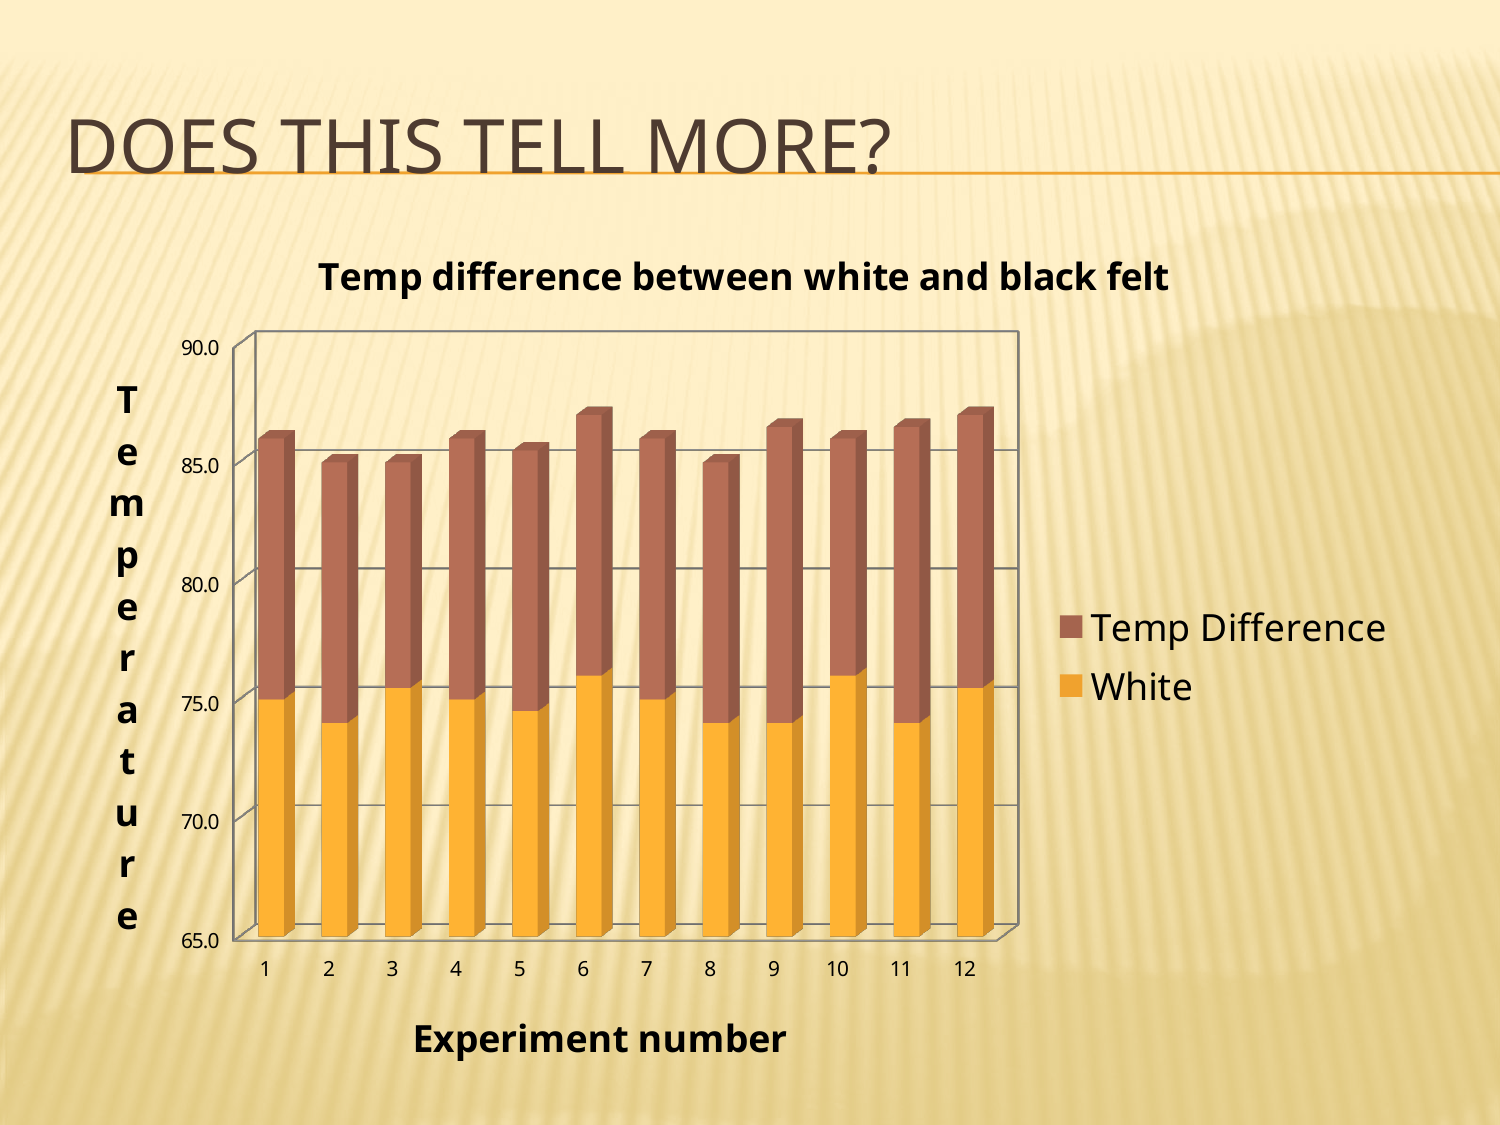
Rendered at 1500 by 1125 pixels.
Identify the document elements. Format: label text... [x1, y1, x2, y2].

chart [74, 212, 1413, 1101]
title Does this tell more? [50, 75, 1475, 213]
